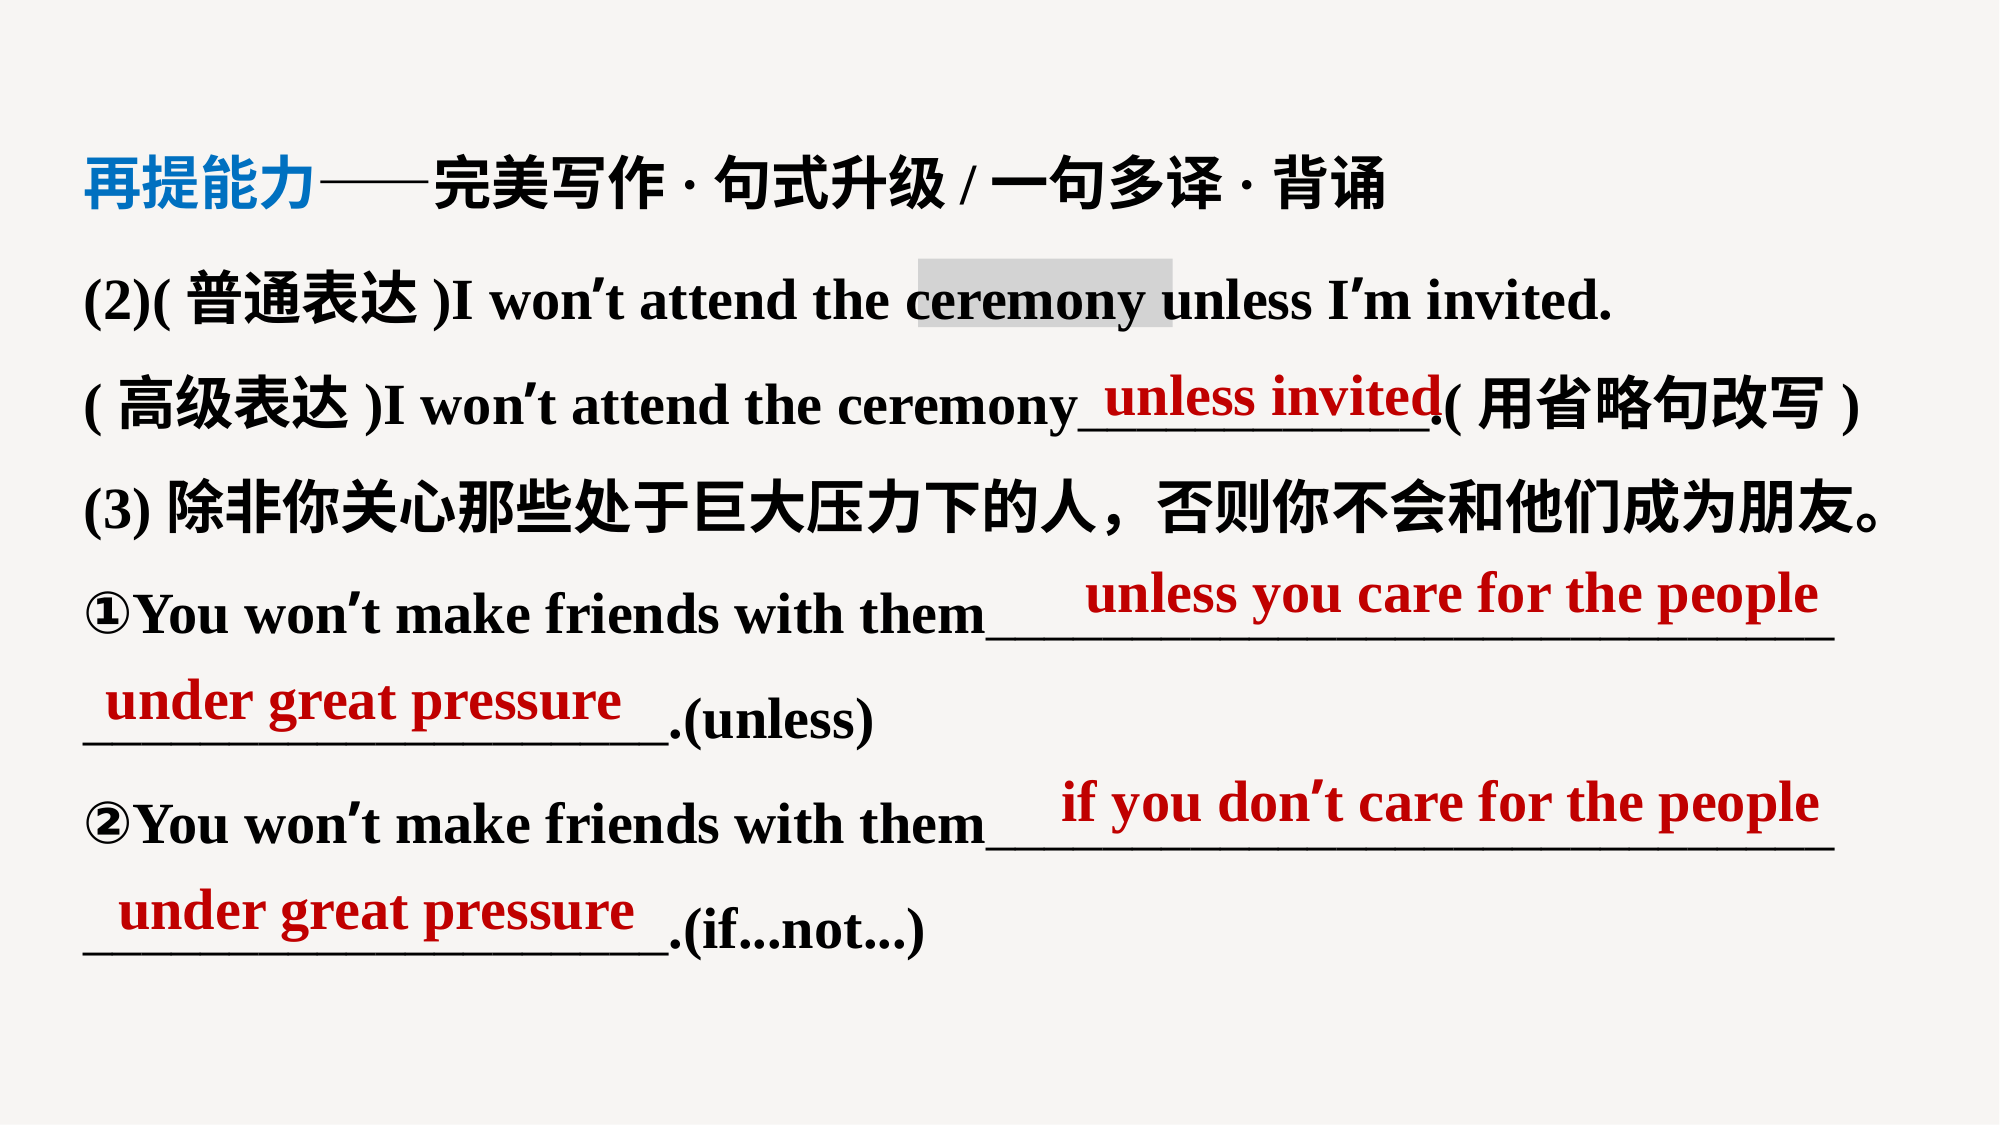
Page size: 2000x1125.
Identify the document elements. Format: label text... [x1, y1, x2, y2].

text_box under great pressure [103, 864, 651, 949]
text_box unless invited [1089, 349, 1468, 435]
text_box unless you care for the people [1070, 546, 1840, 632]
text_box 再提能力——完美写作·句式升级/一句多译·背诵 [63, 101, 1936, 215]
text_box if you don’t care for the people [1046, 756, 1887, 841]
text_box under great pressure [91, 653, 638, 739]
text_box (2)(普通表达)I won’t attend the ceremony unless I’m invited. (高级表达)I won’t attend the ceremony____________.(用省略句改写) (3)除非你关心那些处于巨大压力下的人，否则你不会和他们成为朋友。 ①You won’t make friends with them_____________________________ ____________________.(unless) ②You won’t make friends with them_____________________________ ____________________.(if...not...) [63, 215, 1936, 971]
